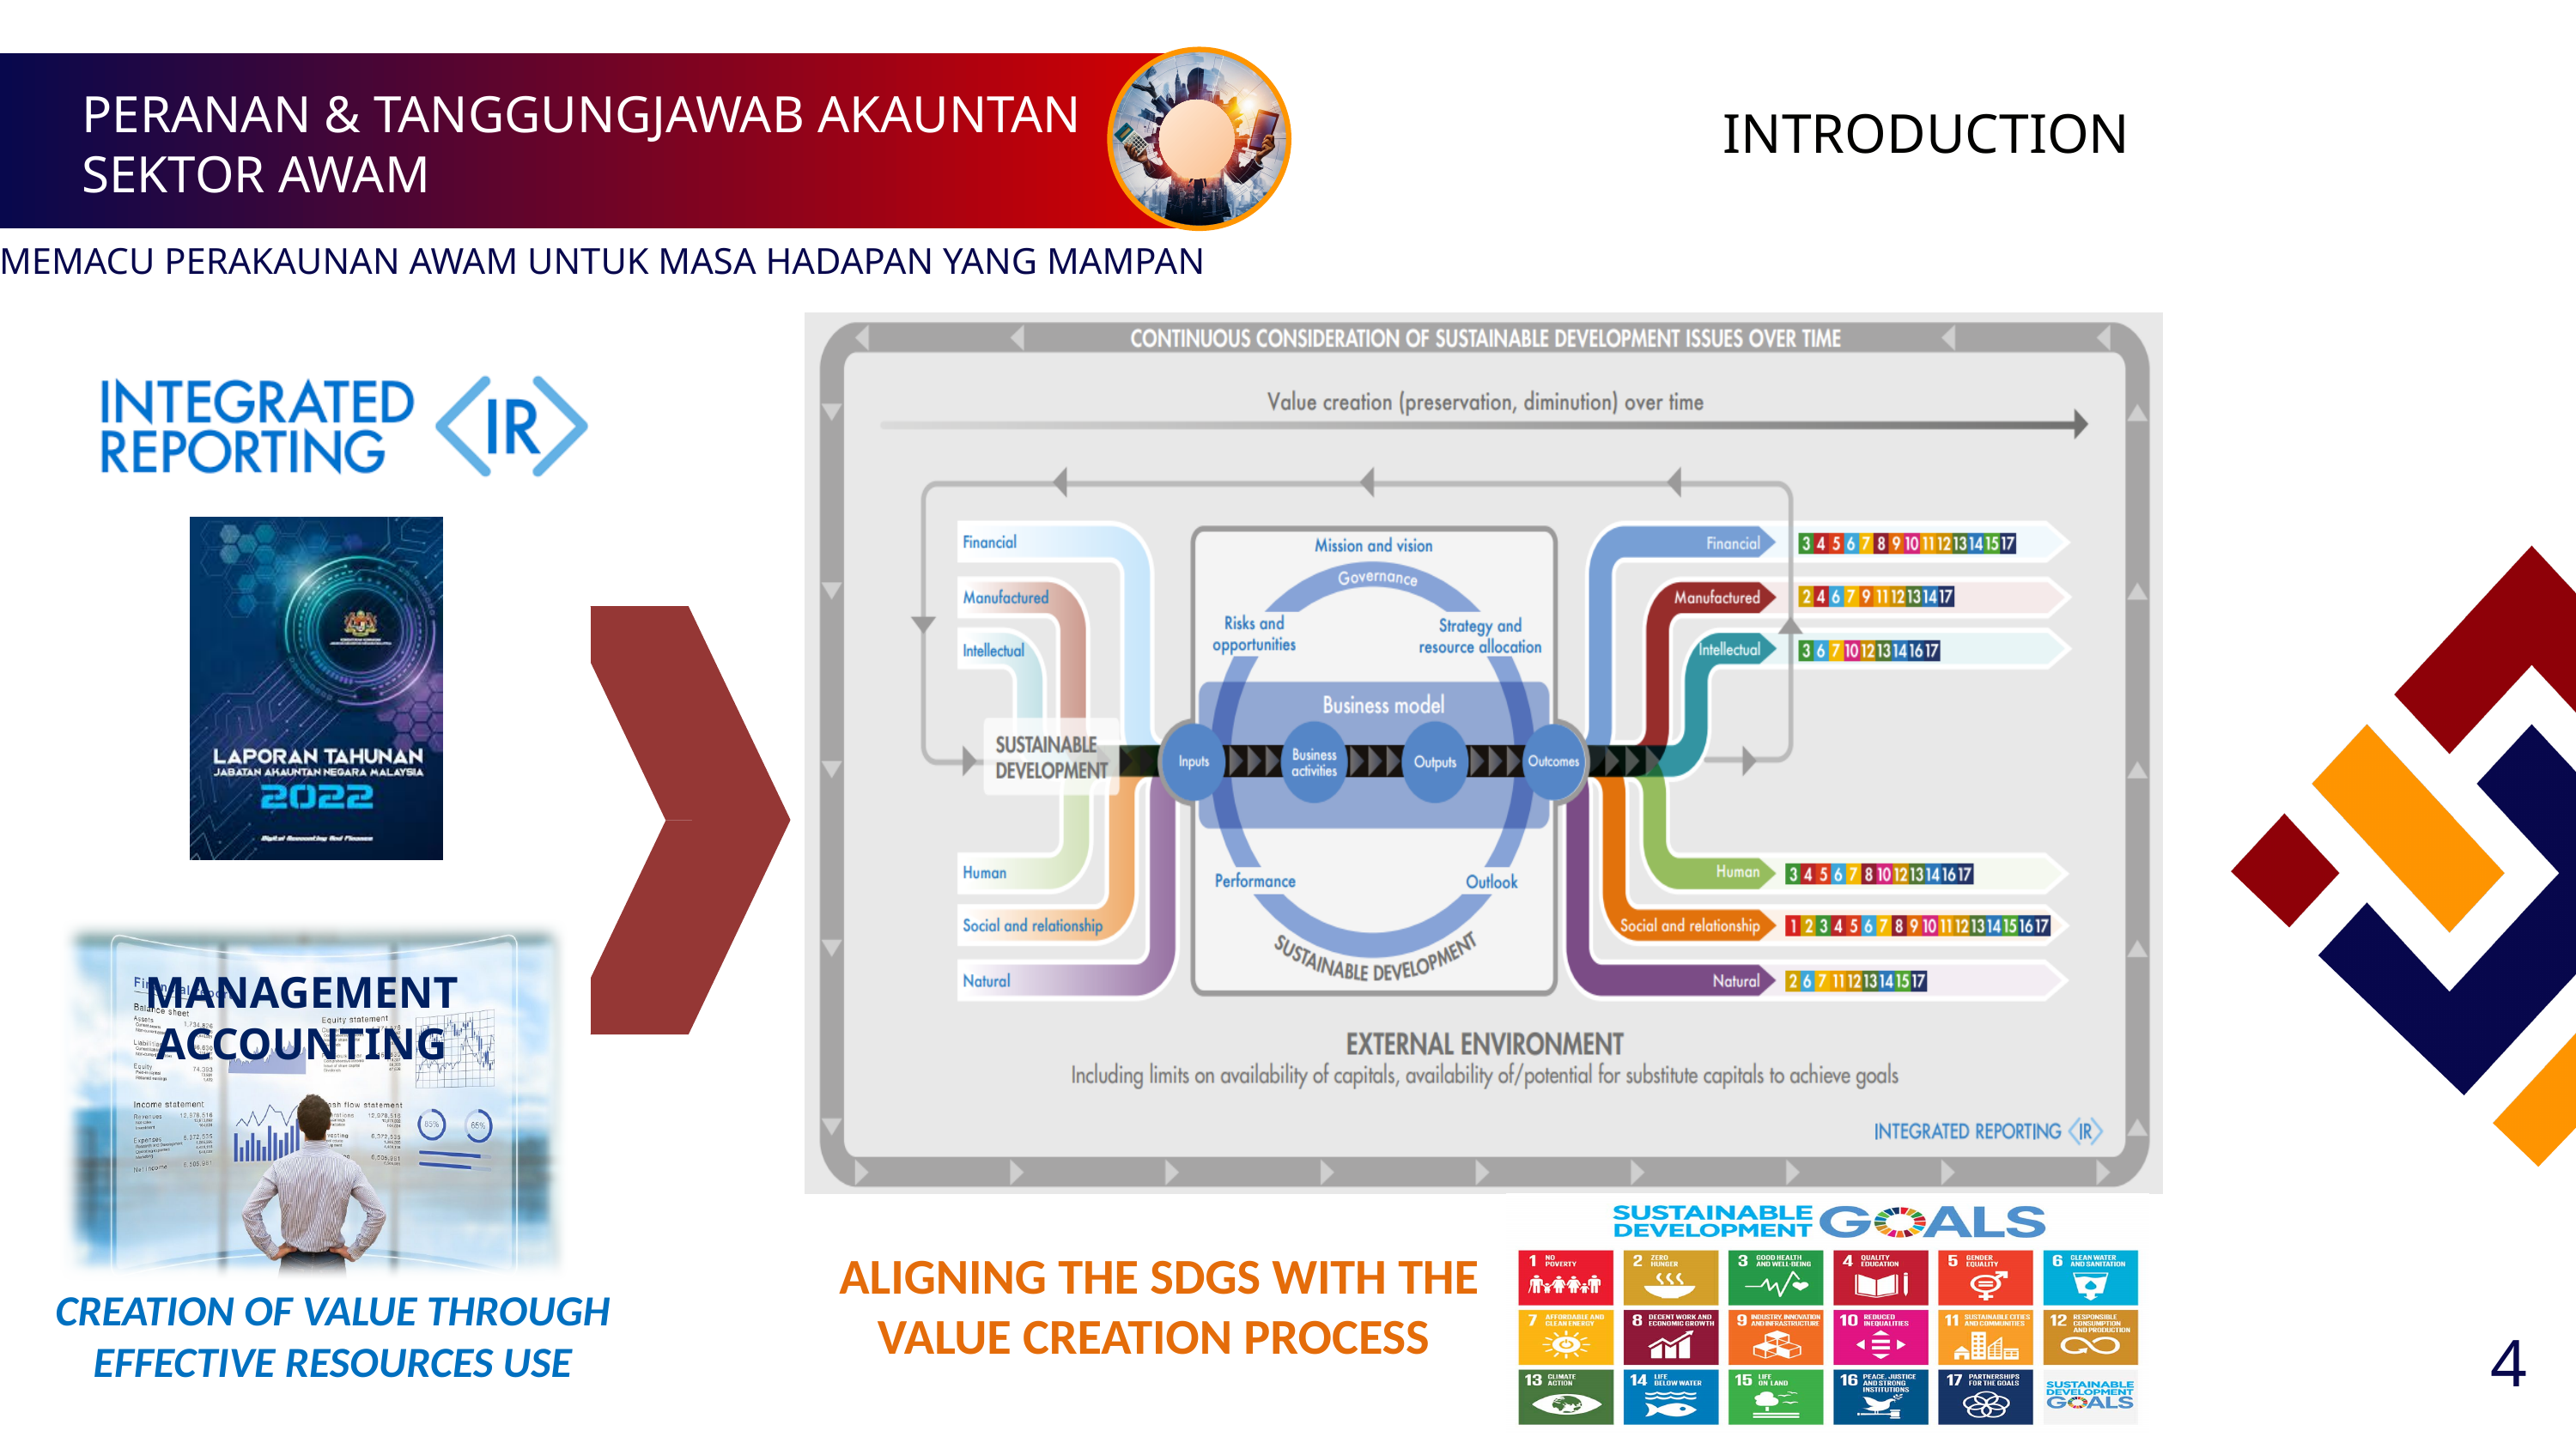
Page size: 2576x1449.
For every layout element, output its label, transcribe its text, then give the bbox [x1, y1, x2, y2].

picture [60, 918, 568, 1281]
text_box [1109, 49, 1290, 229]
text_box MEMACU PERAKAUNAN AWAM UNTUK MASA HADAPAN YANG MAMPAN [0, 235, 1224, 282]
text_box 4 [2472, 1322, 2546, 1400]
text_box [590, 605, 791, 1035]
text_box ALIGNING THE SDGS WITH THE VALUE CREATION PROCESS [793, 1238, 1502, 1371]
picture [805, 312, 2164, 1433]
text_box [2166, 367, 2576, 1167]
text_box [0, 52, 1106, 229]
picture [86, 336, 593, 860]
text_box INTRODUCTION [1307, 99, 2546, 165]
text_box CREATION OF VALUE THROUGH EFFECTIVE RESOURCES USE [0, 1276, 665, 1392]
